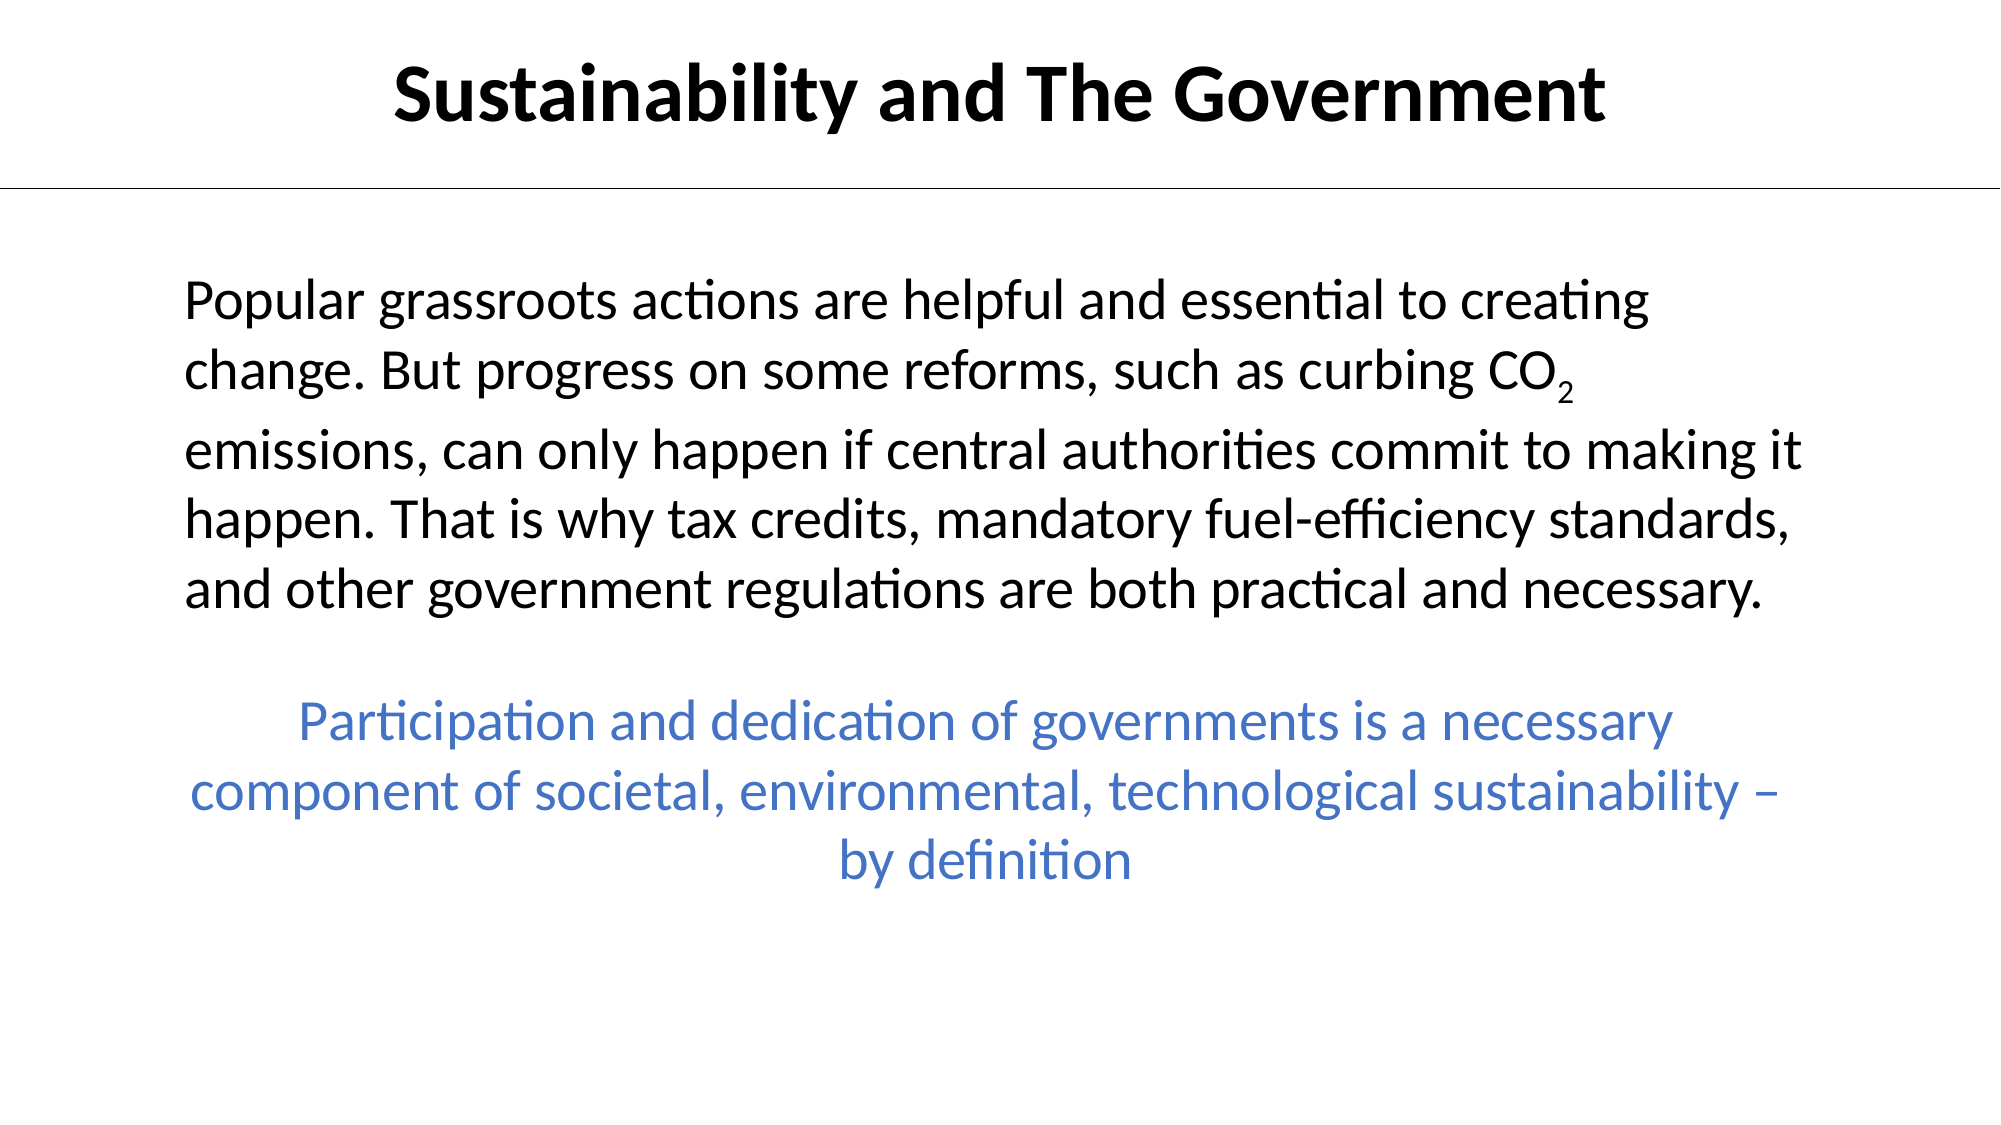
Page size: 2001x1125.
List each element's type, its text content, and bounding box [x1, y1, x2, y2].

text_box Participation and dedication of governments is a necessary component of societal, environmental, technological sustainability – by definition [170, 679, 1802, 892]
text_box Sustainability and The Government [376, 30, 1624, 146]
text_box Popular grassroots actions are helpful and essential to creating change. But progress on some reforms, such as curbing CO2 emissions, can only happen if central authorities commit to making it happen. That is why tax credits, mandatory fuel-efficiency standards, and other government regulations are both practical and necessary. [184, 259, 1816, 621]
